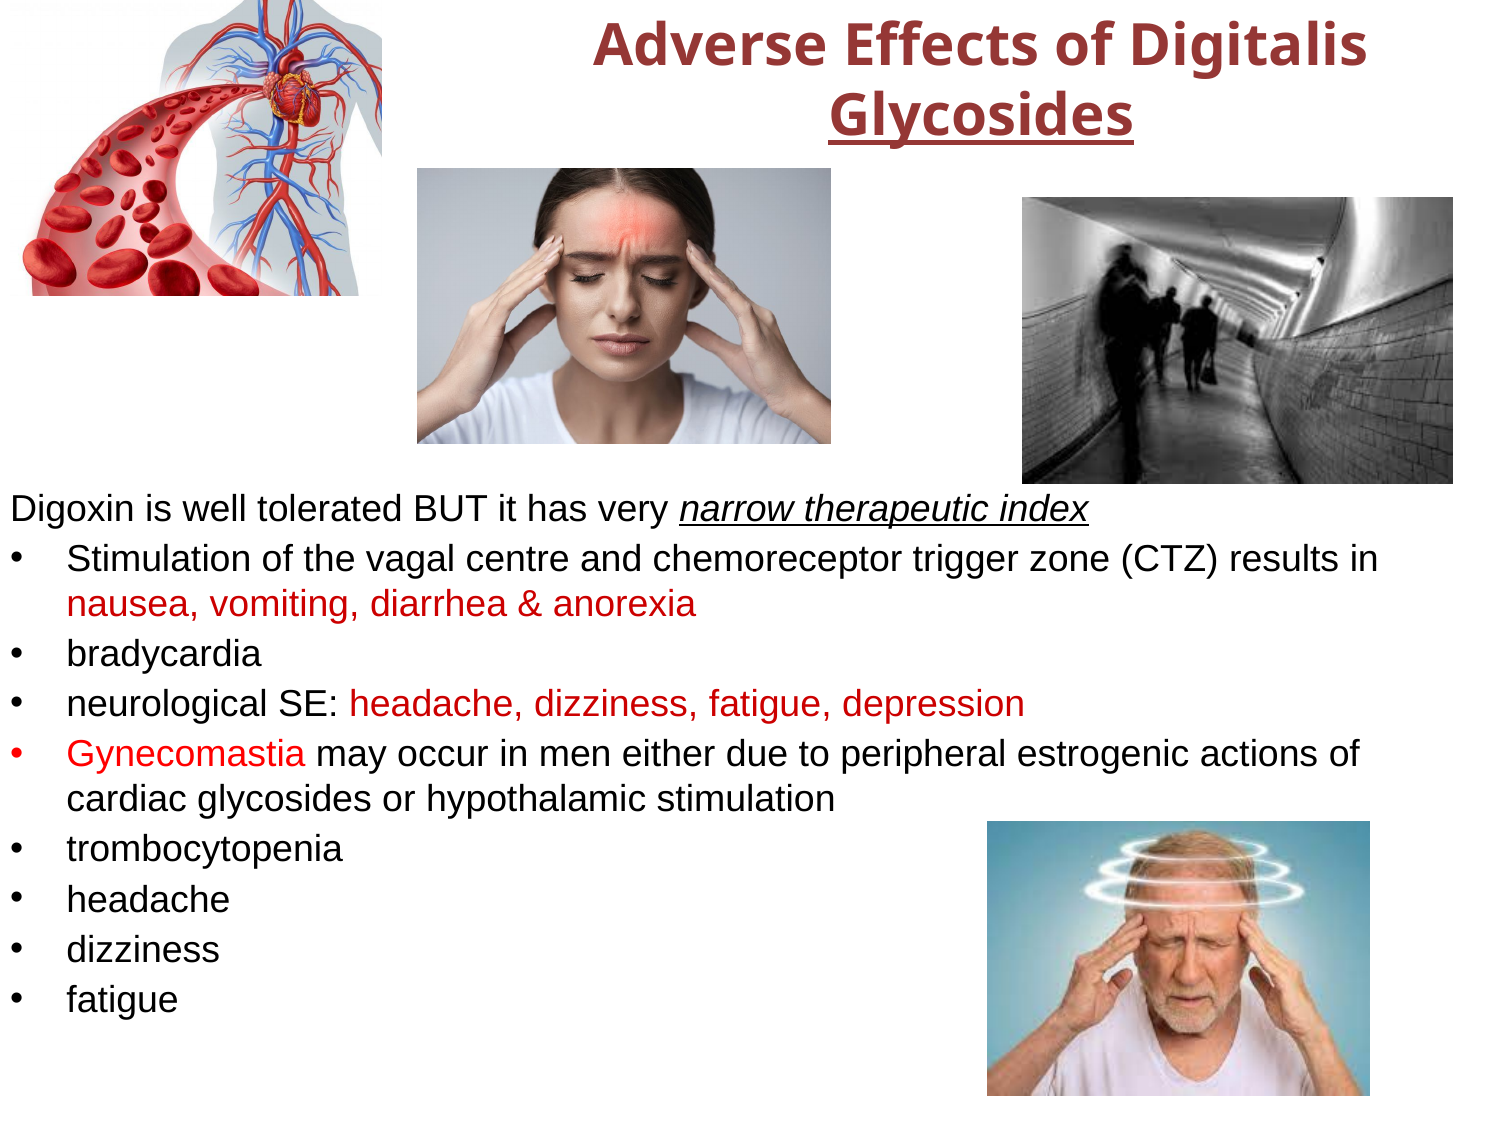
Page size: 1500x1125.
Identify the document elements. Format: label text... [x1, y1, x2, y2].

picture [9, 0, 382, 297]
picture [1022, 197, 1453, 484]
picture [417, 167, 831, 444]
picture [987, 821, 1370, 1097]
text_box Digoxin is well tolerated BUT it has very narrow therapeutic index Stimulation of the vagal centre and chemoreceptor trigger zone (CTZ) results in nausea, vomiting, diarrhea & anorexia bradycardia neurological SE: headache, dizziness, fatigue, depression Gynecomastia may occur in men either due to peripheral estrogenic actions of cardiac glycosides or hypothalamic stimulation trombocytopenia headache dizziness fatigue [0, 476, 1496, 1090]
text_box Adverse Effects of Digitalis Glycosides [512, 0, 1450, 155]
